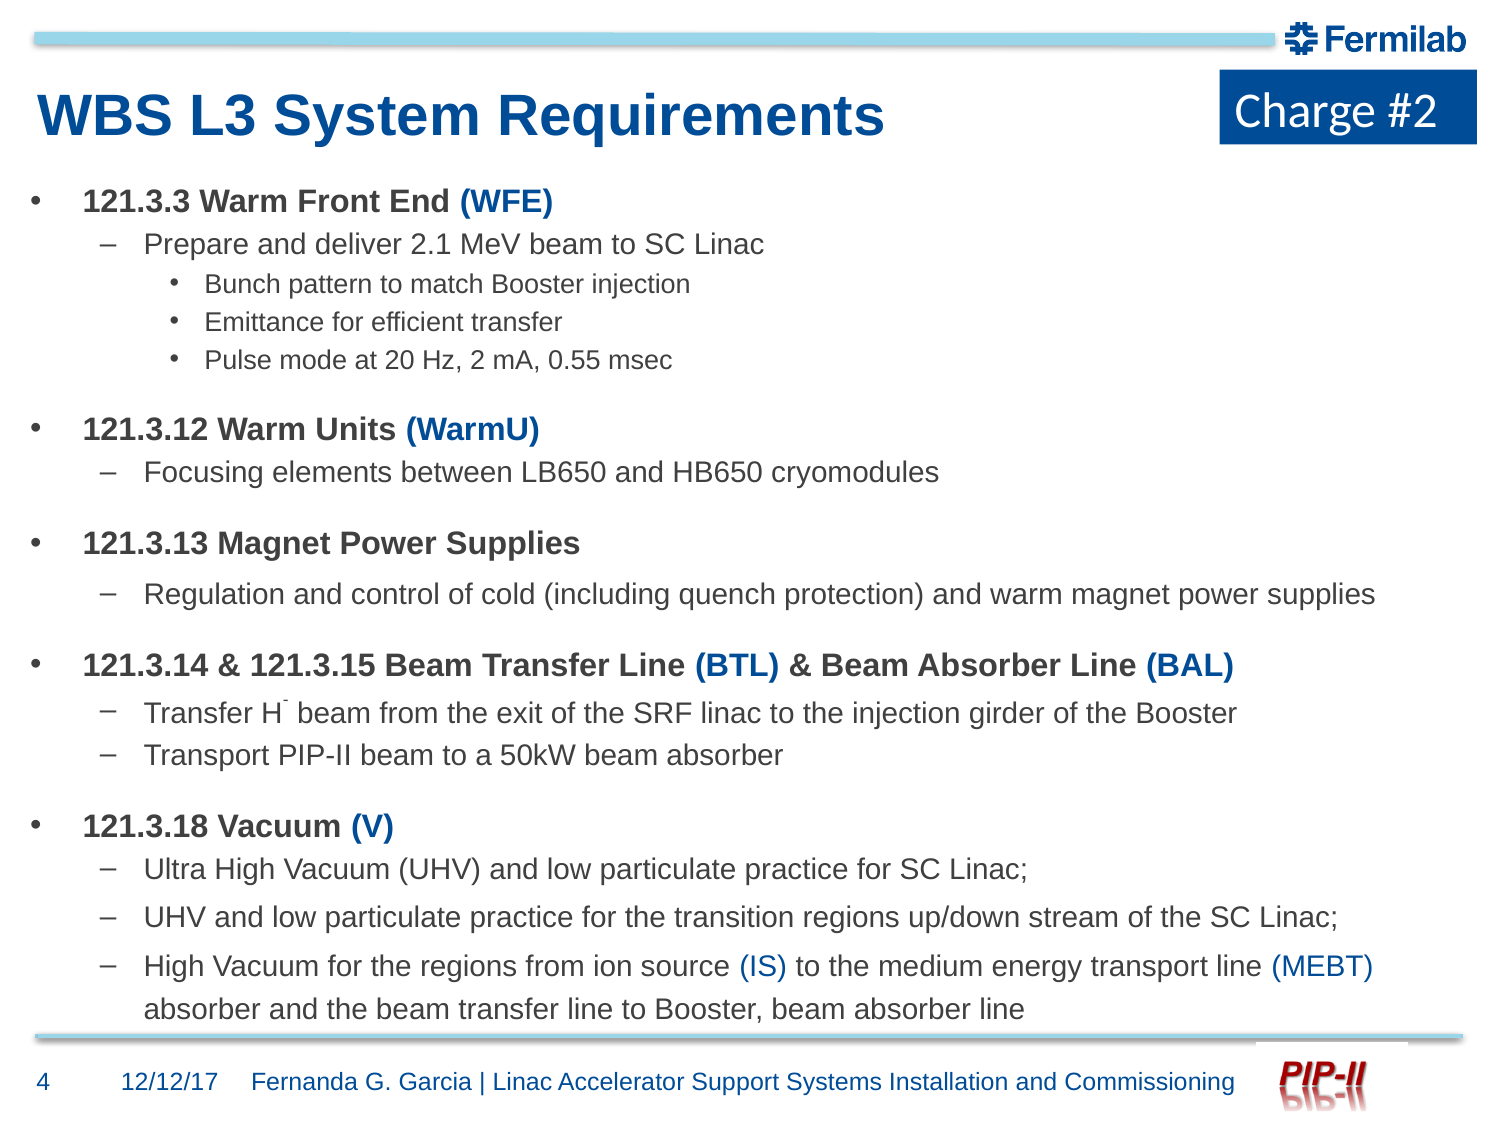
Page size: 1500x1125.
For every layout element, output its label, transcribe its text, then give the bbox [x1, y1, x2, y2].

picture [1285, 22, 1466, 55]
picture [1256, 1042, 1408, 1125]
list 121.3.3 Warm Front End (WFE) Prepare and deliver 2.1 MeV beam to SC Linac Bunch pattern to match Booster injection Emittance for efficient transfer Pulse mode at 20 Hz, 2 mA, 0.55 msec 121.3.12 Warm Units (WarmU) Focusing elements between LB650 and HB650 cryomodules 121.3.13 Magnet Power Supplies Regulation and control of cold (including quench protection) and warm magnet power supplies 121.3.14 & 121.3.15 Beam Transfer Line (BTL) & Beam Absorber Line (BAL) Transfer H- beam from the exit of the SRF linac to the injection girder of the Booster Transport PIP-II beam to a 50kW beam absorber 121.3.18 Vacuum (V) Ultra High Vacuum (UHV) and low particulate practice for SC Linac; UHV and low particulate practice for the transition regions up/down stream of the SC Linac; High Vacuum for the regions from ion source (IS) to the medium energy transport line (MEBT) absorber and the beam transfer line to Booster, beam absorber line [30, 153, 1470, 1036]
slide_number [120, 1065, 232, 1106]
slide_number 4 [36, 1065, 105, 1105]
footer Fernanda G. Garcia | Linac Accelerator Support Systems Installation and Commissioning [251, 1065, 1256, 1106]
title WBS L3 System Requirements [37, 76, 1463, 147]
text_box Charge #2 [1219, 69, 1477, 145]
